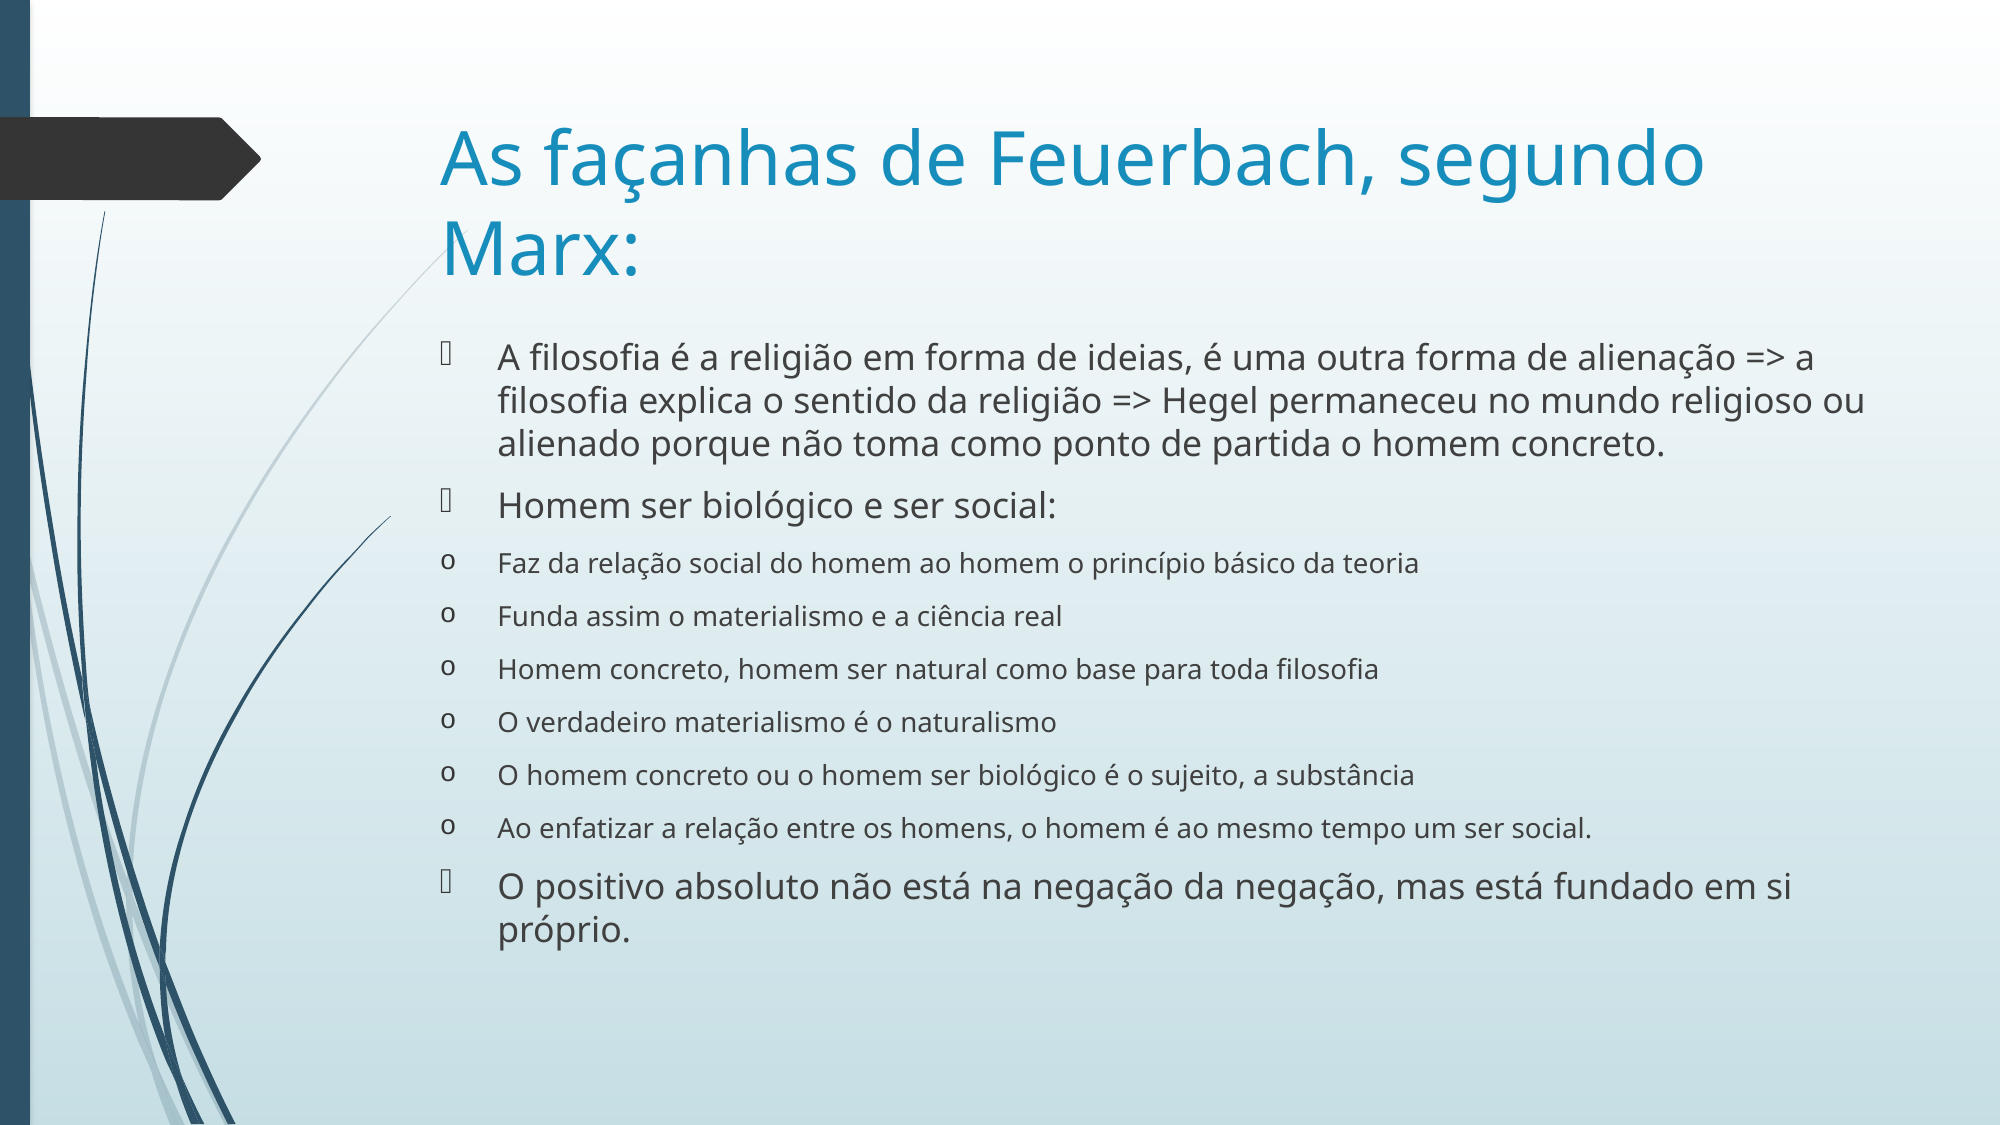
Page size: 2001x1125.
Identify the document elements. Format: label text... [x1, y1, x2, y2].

list A filosofia é a religião em forma de ideias, é uma outra forma de alienação => a filosofia explica o sentido da religião => Hegel permaneceu no mundo religioso ou alienado porque não toma como ponto de partida o homem concreto. Homem ser biológico e ser social: Faz da relação social do homem ao homem o princípio básico da teoria Funda assim o materialismo e a ciência real Homem concreto, homem ser natural como base para toda filosofia O verdadeiro materialismo é o naturalismo O homem concreto ou o homem ser biológico é o sujeito, a substância Ao enfatizar a relação entre os homens, o homem é ao mesmo tempo um ser social. O positivo absoluto não está na negação da negação, mas está fundado em si próprio. [424, 265, 1888, 970]
title As façanhas de Feuerbach, segundo Marx: [425, 102, 1888, 265]
